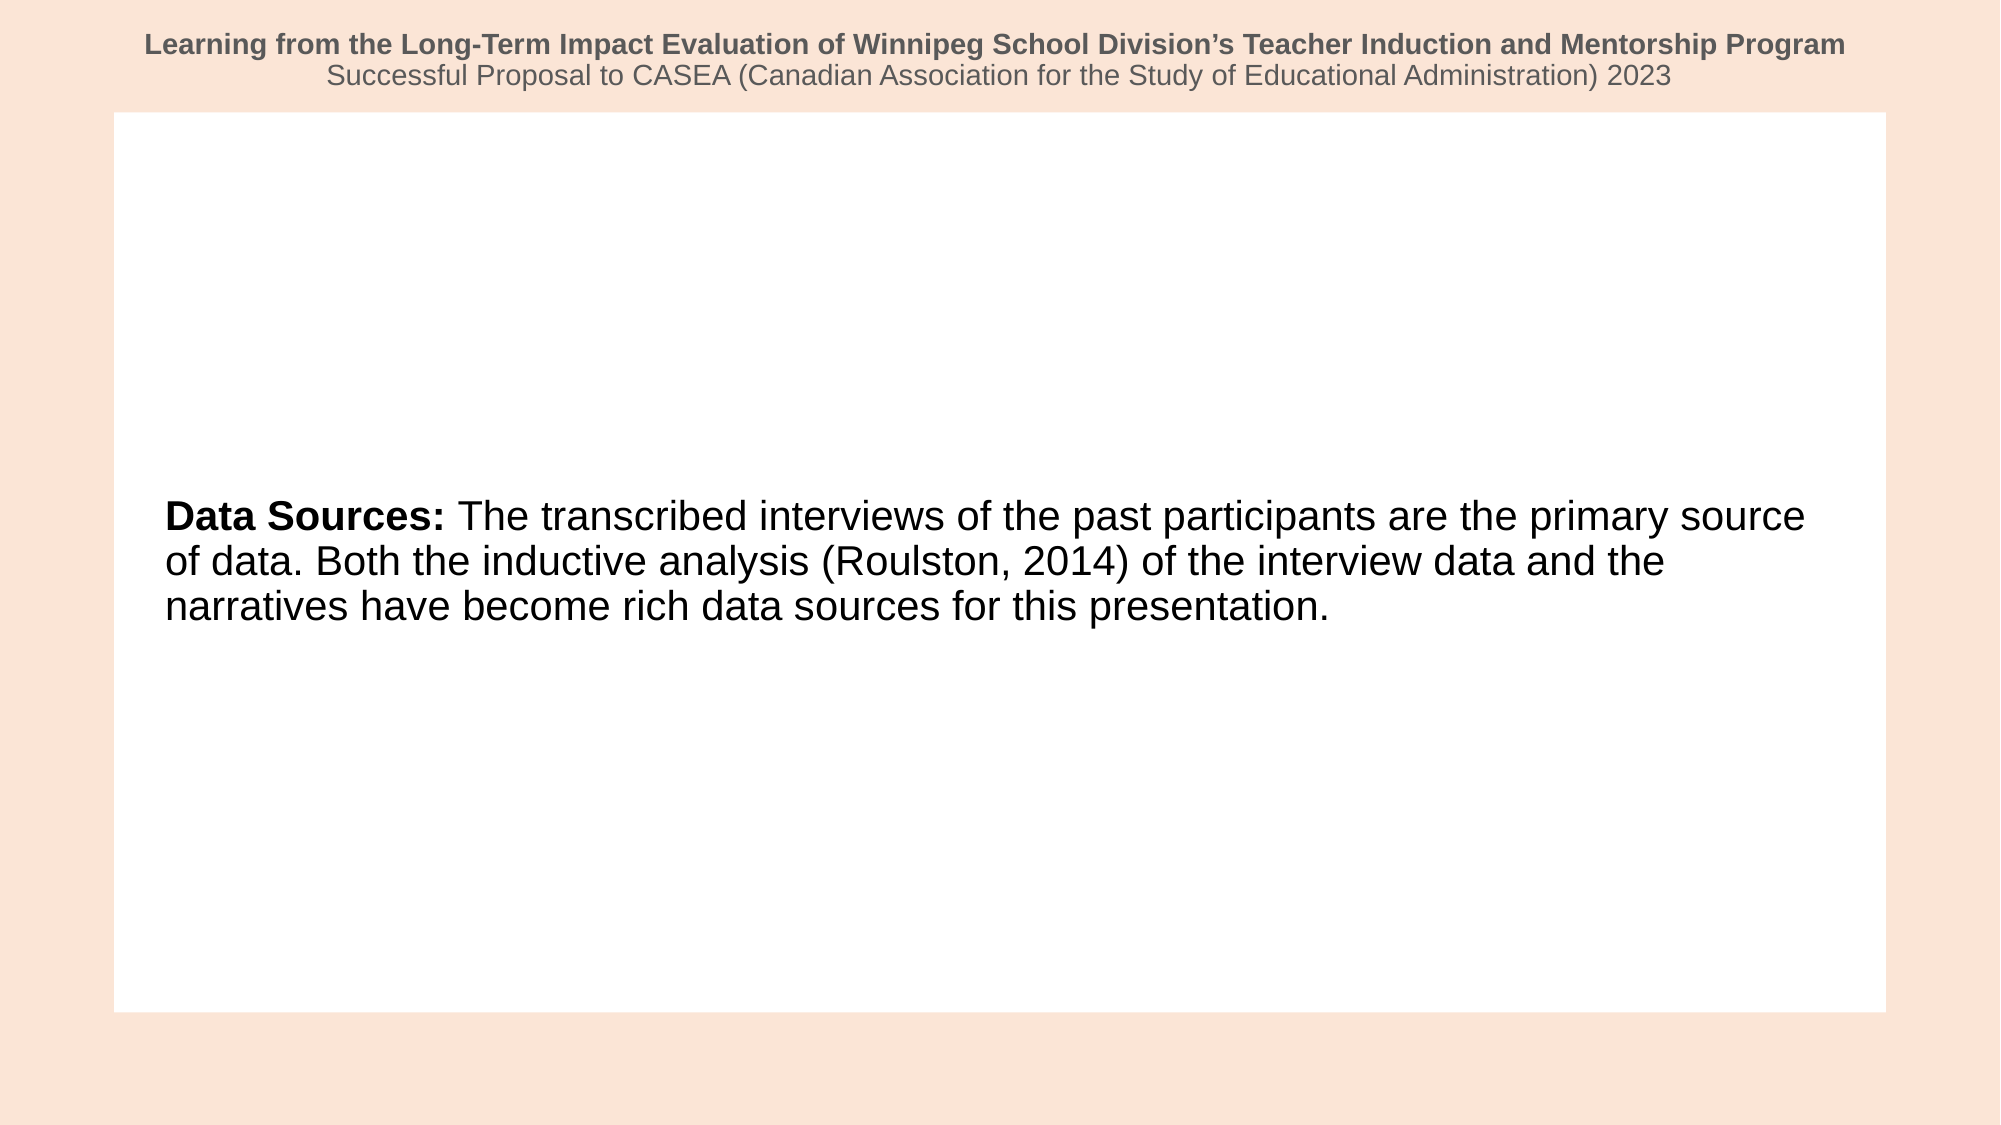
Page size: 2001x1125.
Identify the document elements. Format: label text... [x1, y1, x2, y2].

text_box [0, 0, 2000, 1125]
text_box [113, 111, 1887, 1013]
title Learning from the Long-Term Impact Evaluation of Winnipeg School Division’s Teacher Induction and Mentorship Program Successful Proposal to CASEA (Canadian Association for the Study of Educational Administration) 2023 [114, 0, 1886, 100]
list Data Sources: The transcribed interviews of the past participants are the primary source of data. Both the inductive analysis (Roulston, 2014) of the interview data and the narratives have become rich data sources for this presentation. [150, 138, 1852, 987]
